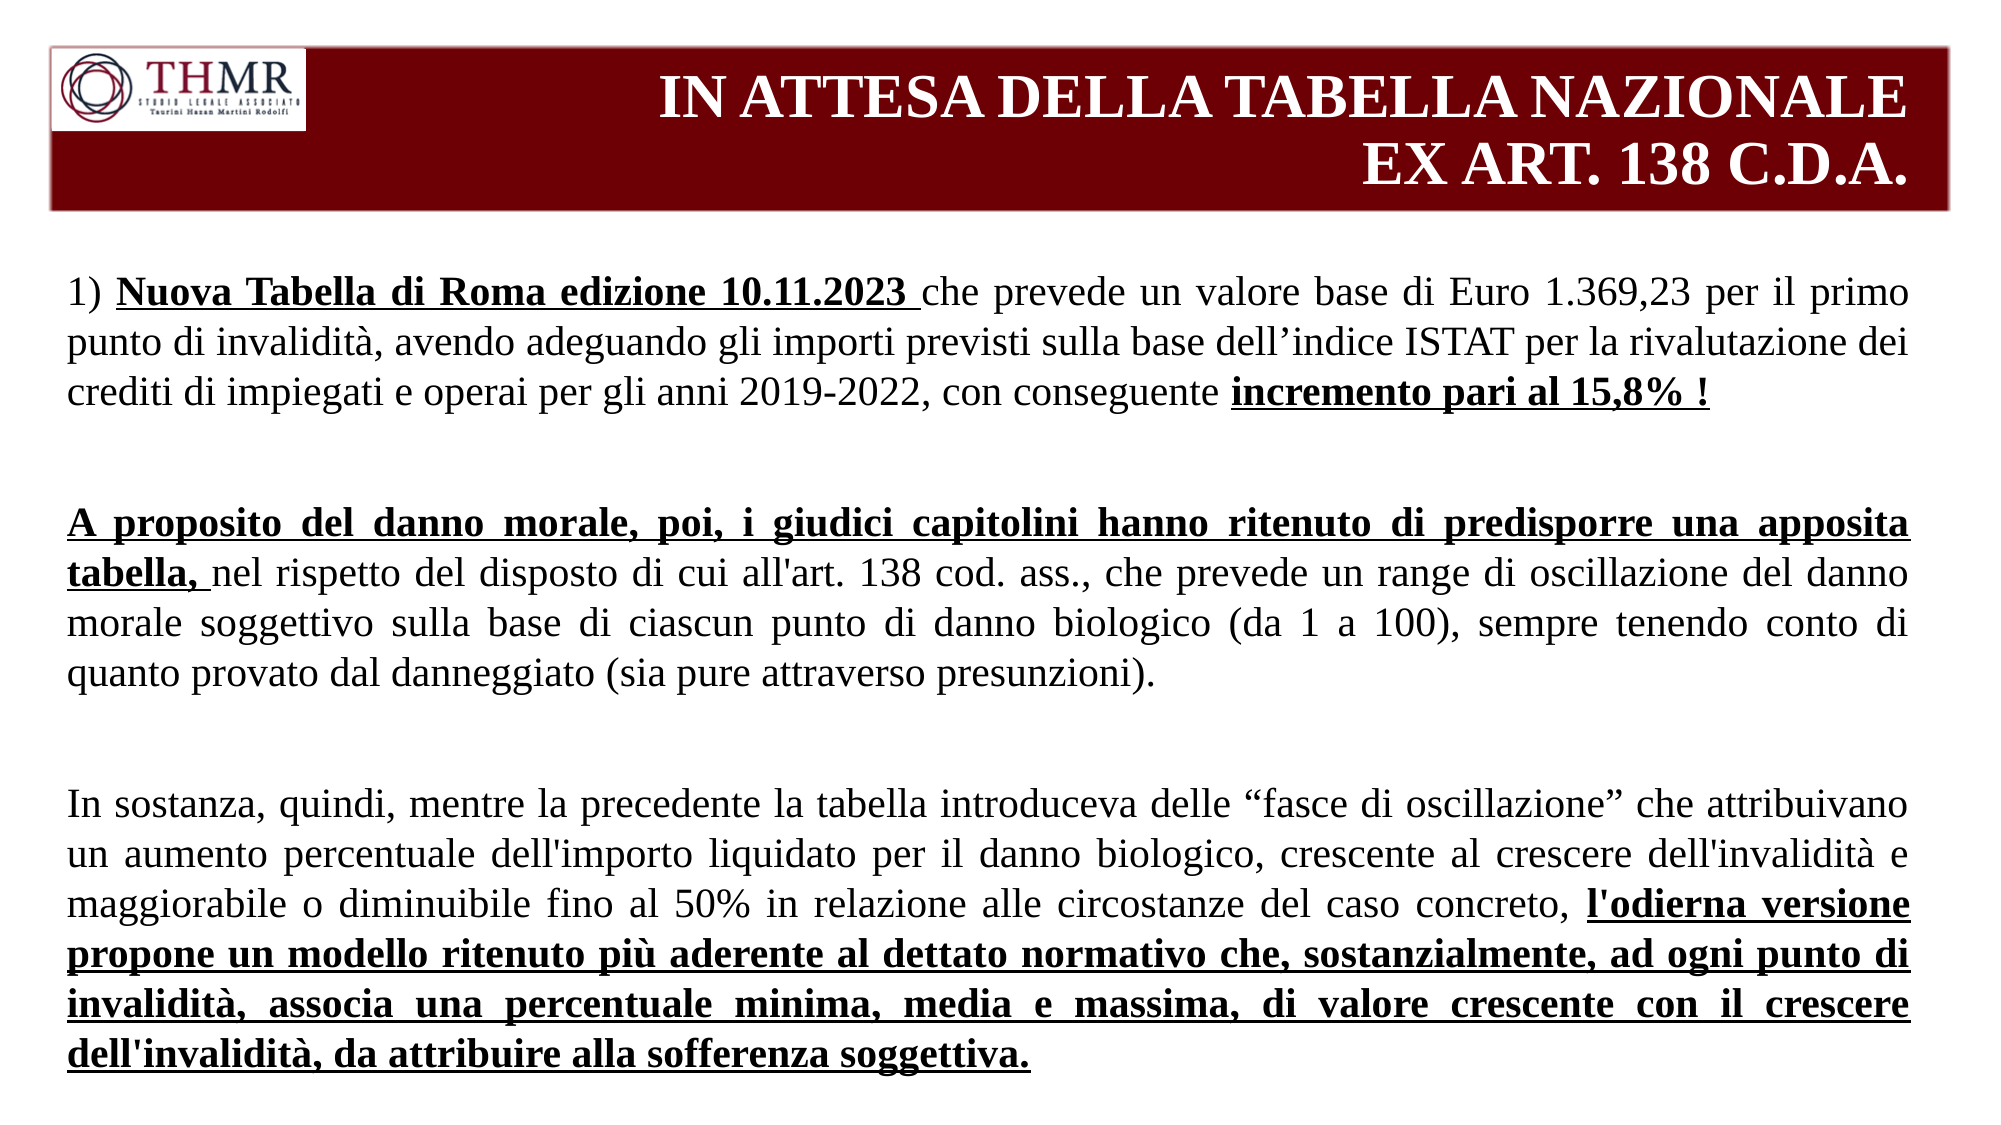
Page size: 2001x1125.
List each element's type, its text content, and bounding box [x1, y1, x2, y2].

text_box 1) Nuova Tabella di Roma edizione 10.11.2023 che prevede un valore base di Euro 1.369,23 per il primo punto di invalidità, avendo adeguando gli importi previsti sulla base dell’indice ISTAT per la rivalutazione dei crediti di impiegati e operai per gli anni 2019-2022, con conseguente incremento pari al 15,8% ! A proposito del danno morale, poi, i giudici capitolini hanno ritenuto di predisporre una apposita tabella, nel rispetto del disposto di cui all'art. 138 cod. ass., che prevede un range di oscillazione del danno morale soggettivo sulla base di ciascun punto di danno biologico (da 1 a 100), sempre tenendo conto di quanto provato dal danneggiato (sia pure attraverso presunzioni). In sostanza, quindi, mentre la precedente la tabella introduceva delle “fasce di oscillazione” che attribuivano un aumento percentuale dell'importo liquidato per il danno biologico, crescente al crescere dell'invalidità e maggiorabile o diminuibile fino al 50% in relazione alle circostanze del caso concreto, l'odierna versione propone un modello ritenuto più aderente al dettato normativo che, sostanzialmente, ad ogni punto di invalidità, associa una percentuale minima, media e massima, di valore crescente con il crescere dell'invalidità, da attribuire alla sofferenza soggettiva. [52, 256, 1926, 1069]
picture [0, 0, 2001, 1125]
text_box IN ATTESA DELLA TABELLA NAZIONALE EX ART. 138 C.D.A. [631, 55, 1926, 206]
